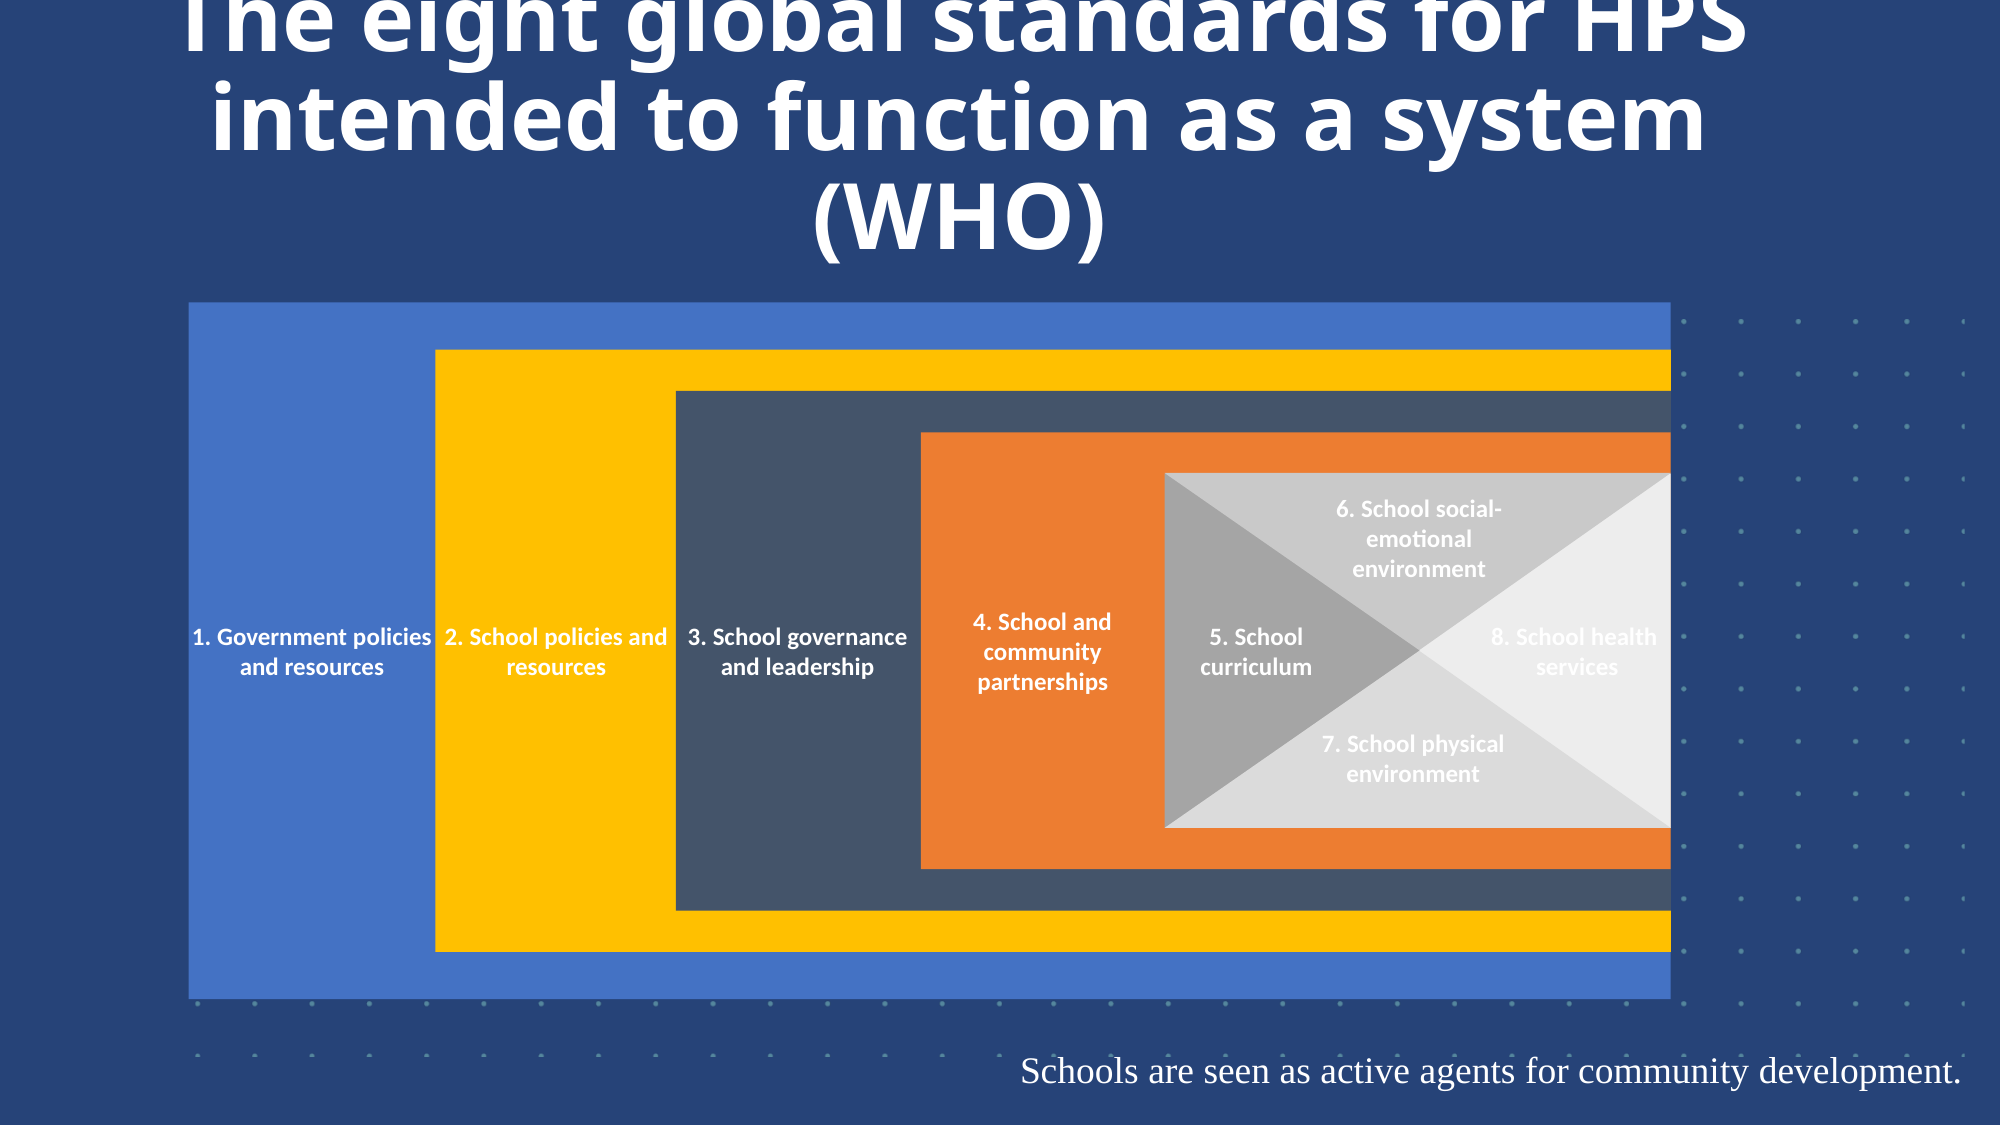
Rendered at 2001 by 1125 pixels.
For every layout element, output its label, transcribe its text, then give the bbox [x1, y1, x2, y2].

picture [195, 319, 1965, 1057]
text_box Schools are seen as active agents for community development. [1005, 1038, 2000, 1099]
title The eight global standards for HPS intended to function as a system (WHO) [88, 47, 1831, 195]
text_box 1. Government policies and resources [188, 597, 195, 704]
text_box [187, 301, 1672, 1000]
